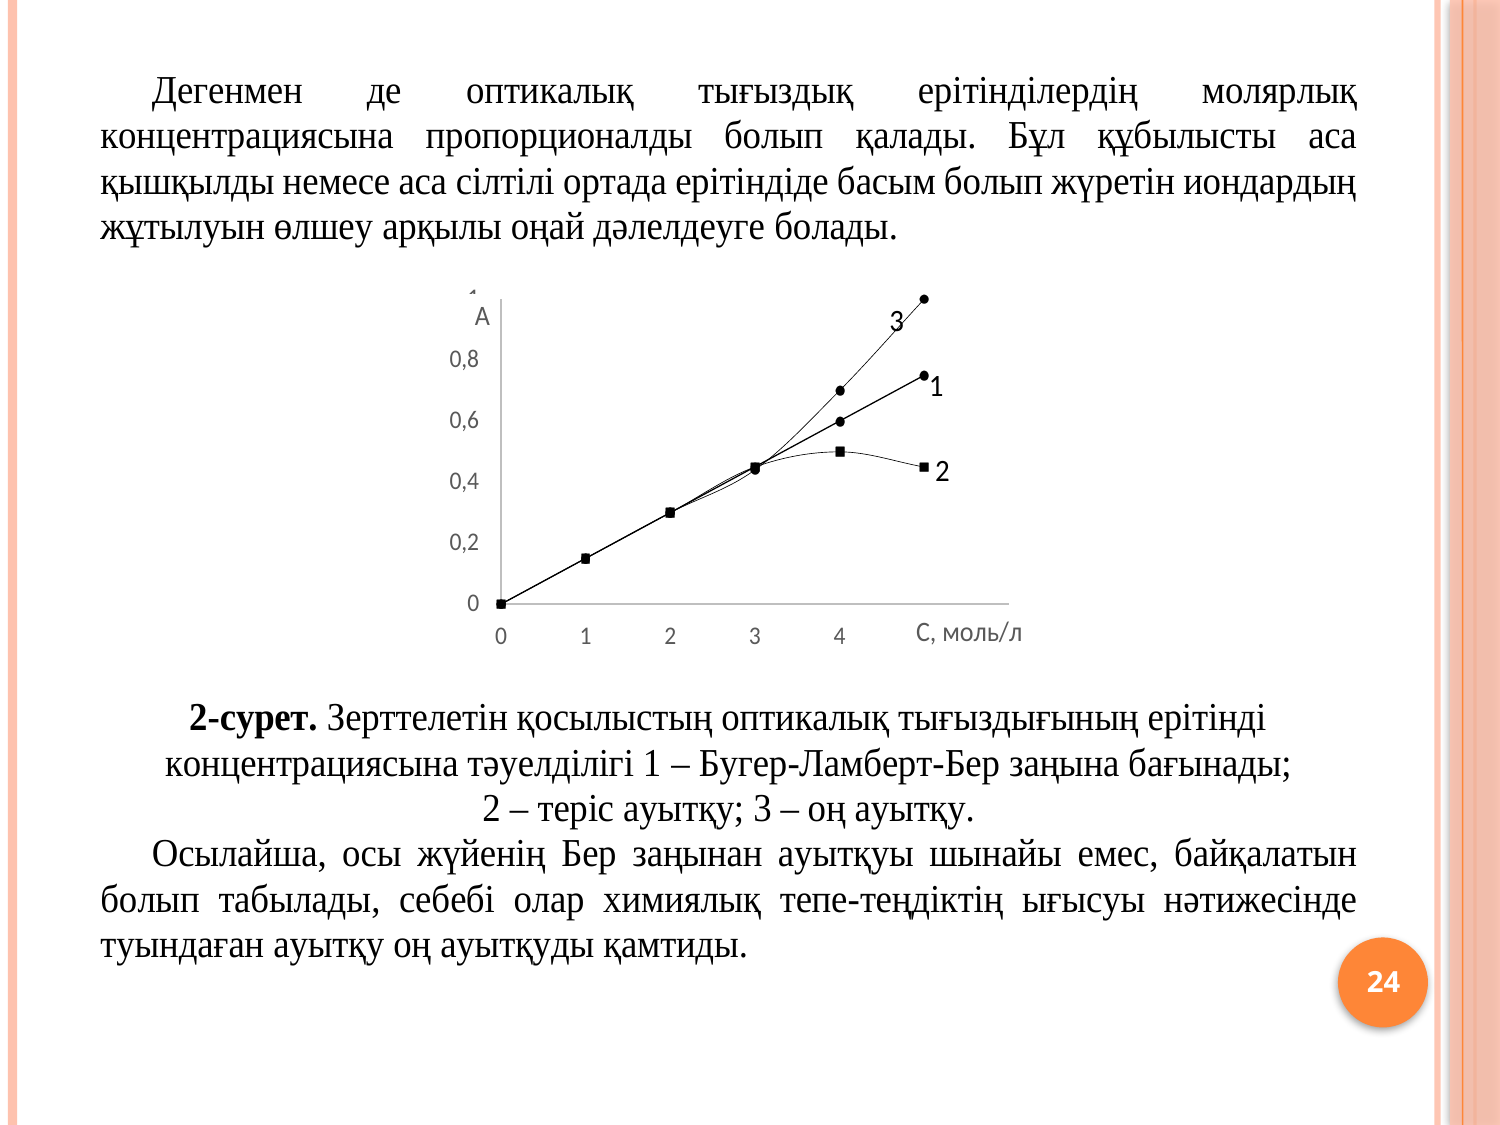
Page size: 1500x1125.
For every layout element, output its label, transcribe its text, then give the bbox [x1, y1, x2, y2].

slide_number 24 [1333, 940, 1434, 1027]
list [99, 65, 1365, 1012]
